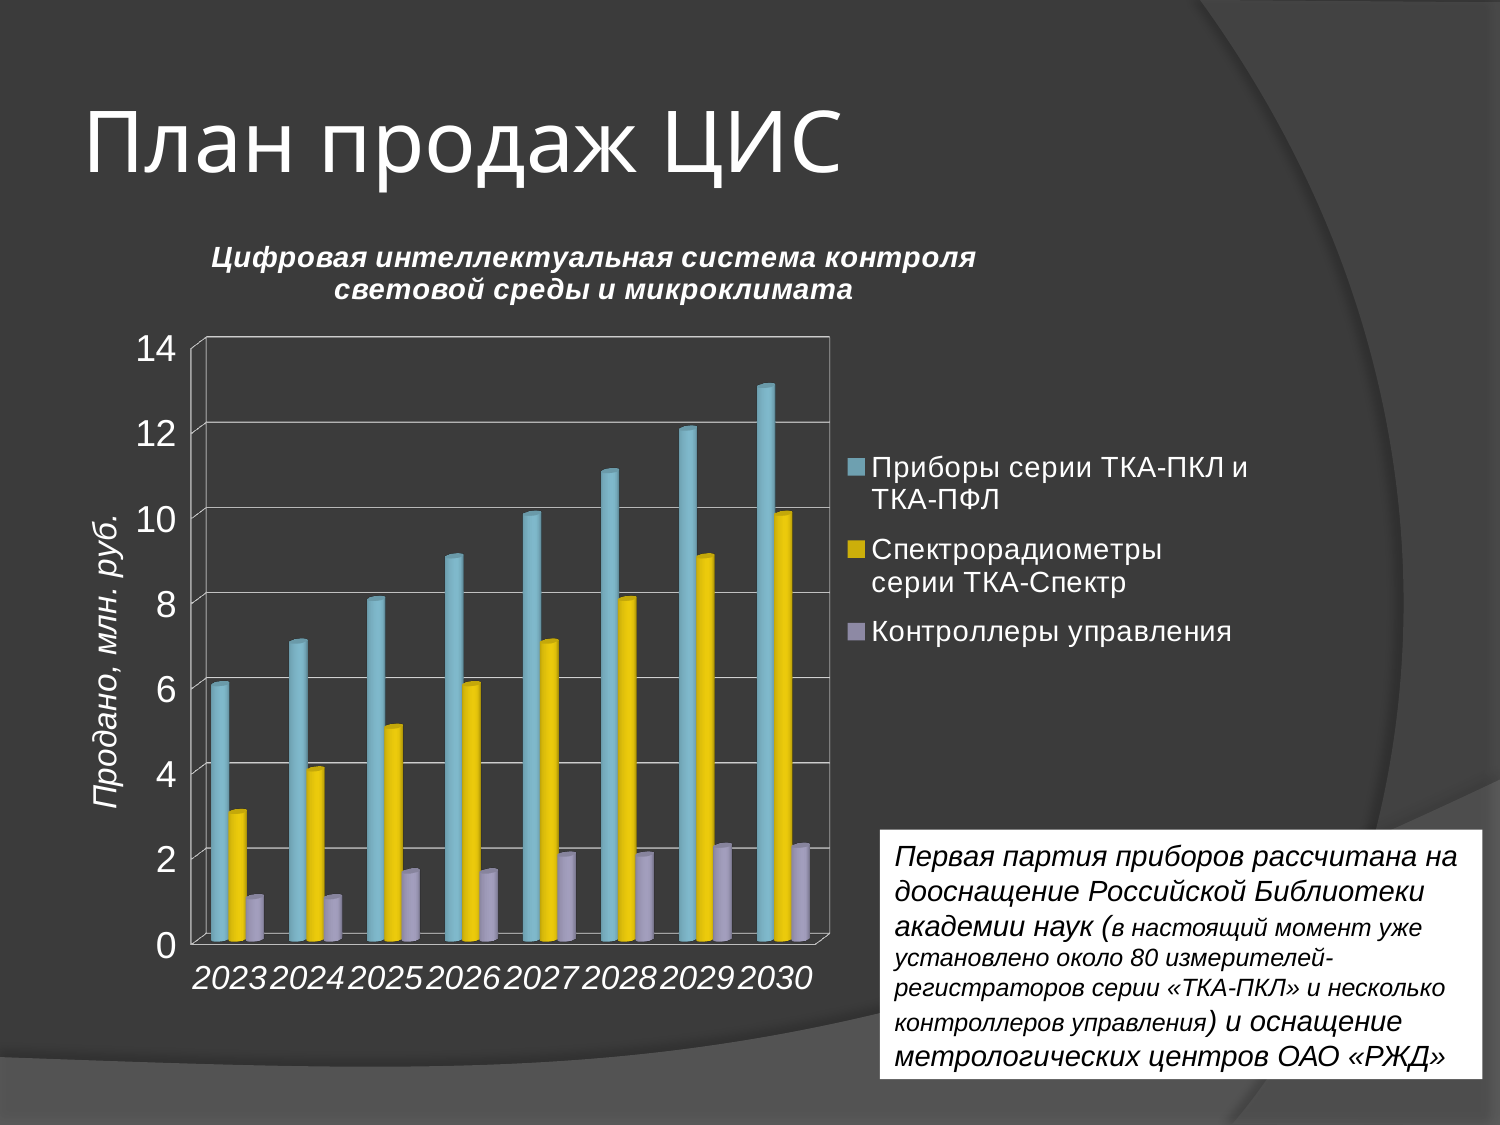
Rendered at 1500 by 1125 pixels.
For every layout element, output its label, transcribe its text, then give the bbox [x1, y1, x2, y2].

text_box Первая партия приборов рассчитана на дооснащение Российской Библиотеки академии наук (в настоящий момент уже установлено около 80 измерителей-регистраторов серии «ТКА-ПКЛ» и несколько контроллеров управления) и оснащение метрологических центров ОАО «РЖД» [879, 829, 1483, 1080]
title План продаж ЦИС [75, 45, 1300, 233]
chart [76, 231, 1270, 1059]
